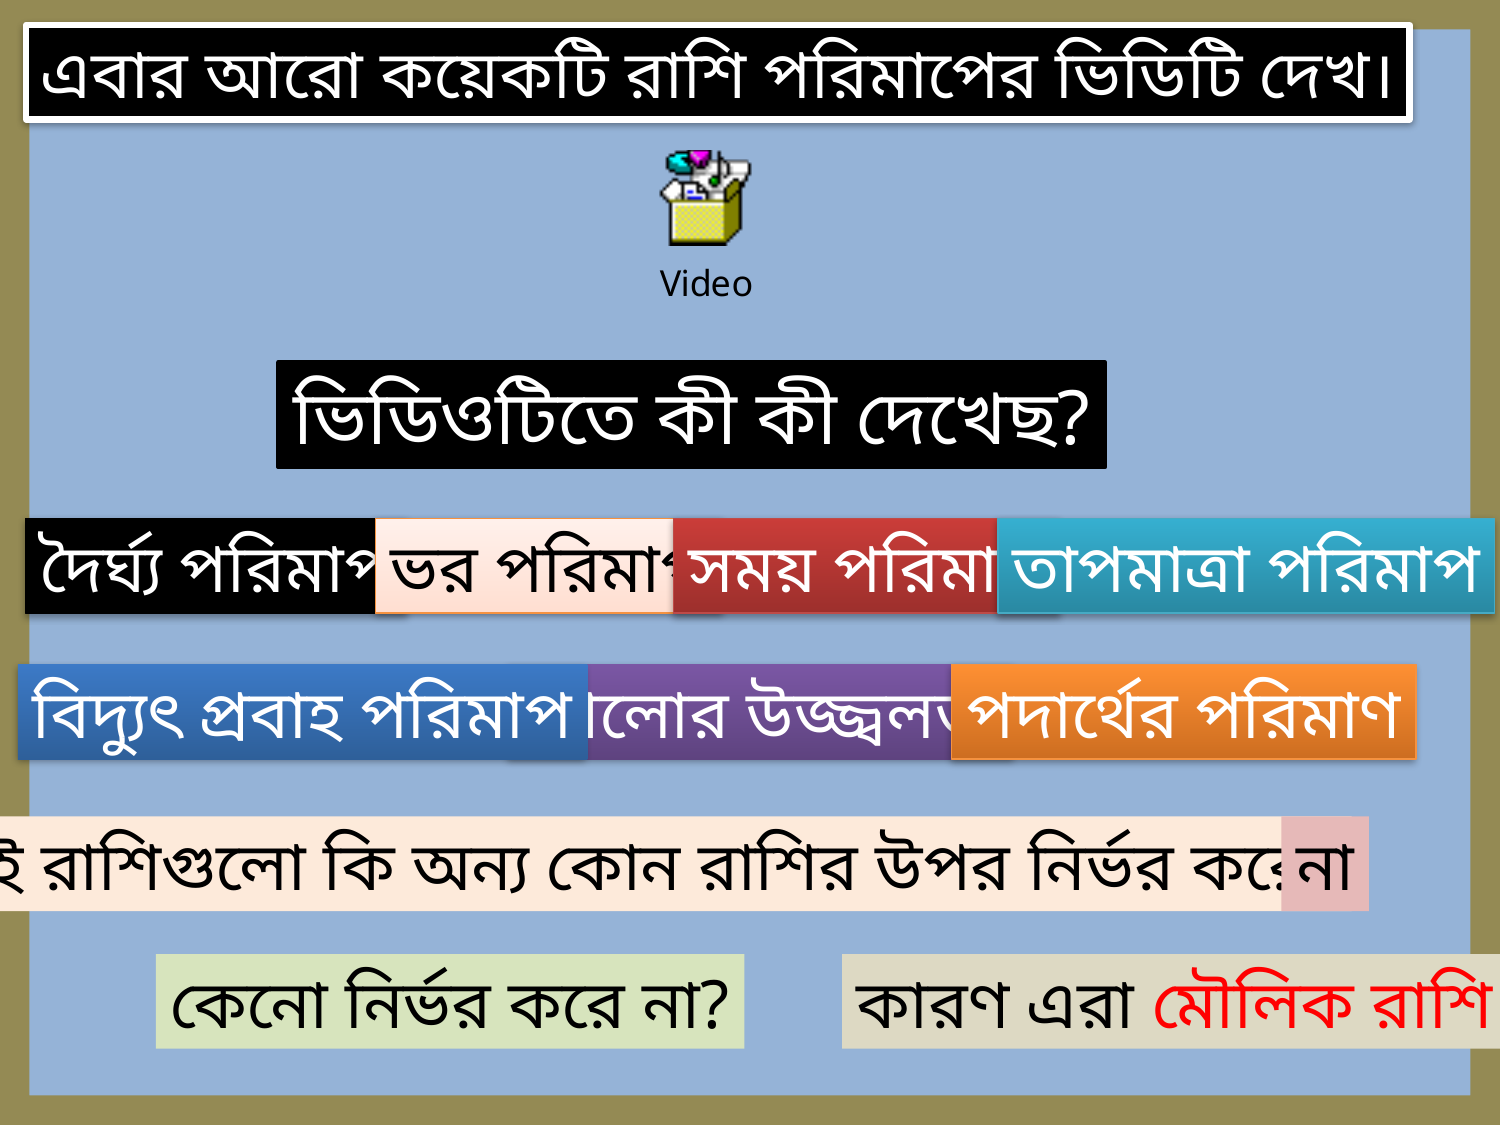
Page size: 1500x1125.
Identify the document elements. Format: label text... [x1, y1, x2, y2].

text_box আলোর উজ্জ্বলতা [589, 664, 949, 760]
text_box কারণ এরা মৌলিক রাশি [842, 954, 1500, 1049]
text_box এবার আরো কয়েকটি রাশি পরিমাপের ভিডিটি দেখ। [23, 22, 1413, 123]
text_box কেনো নির্ভর করে না? [155, 954, 745, 1049]
text_box [0, 912, 1500, 1125]
text_box দৈর্ঘ্য পরিমাপ [25, 518, 373, 614]
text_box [562, 149, 851, 393]
text_box [0, 0, 1500, 816]
text_box সময় পরিমাপ [673, 518, 995, 614]
text_box পদার্থের পরিমাণ [951, 664, 1417, 760]
text_box বিদ্যুৎ প্রবাহ পরিমাপ [17, 664, 588, 760]
text_box তাপমাত্রা পরিমাপ [997, 518, 1495, 614]
text_box [1468, 617, 1500, 954]
text_box এই রাশিগুলো কি অন্য কোন রাশির উপর নির্ভর করে? [0, 816, 1281, 912]
text_box না [1281, 816, 1369, 912]
text_box ভিডিওটিতে কী কী দেখেছ? [276, 360, 1107, 469]
text_box ভর পরিমাপ [375, 518, 671, 614]
